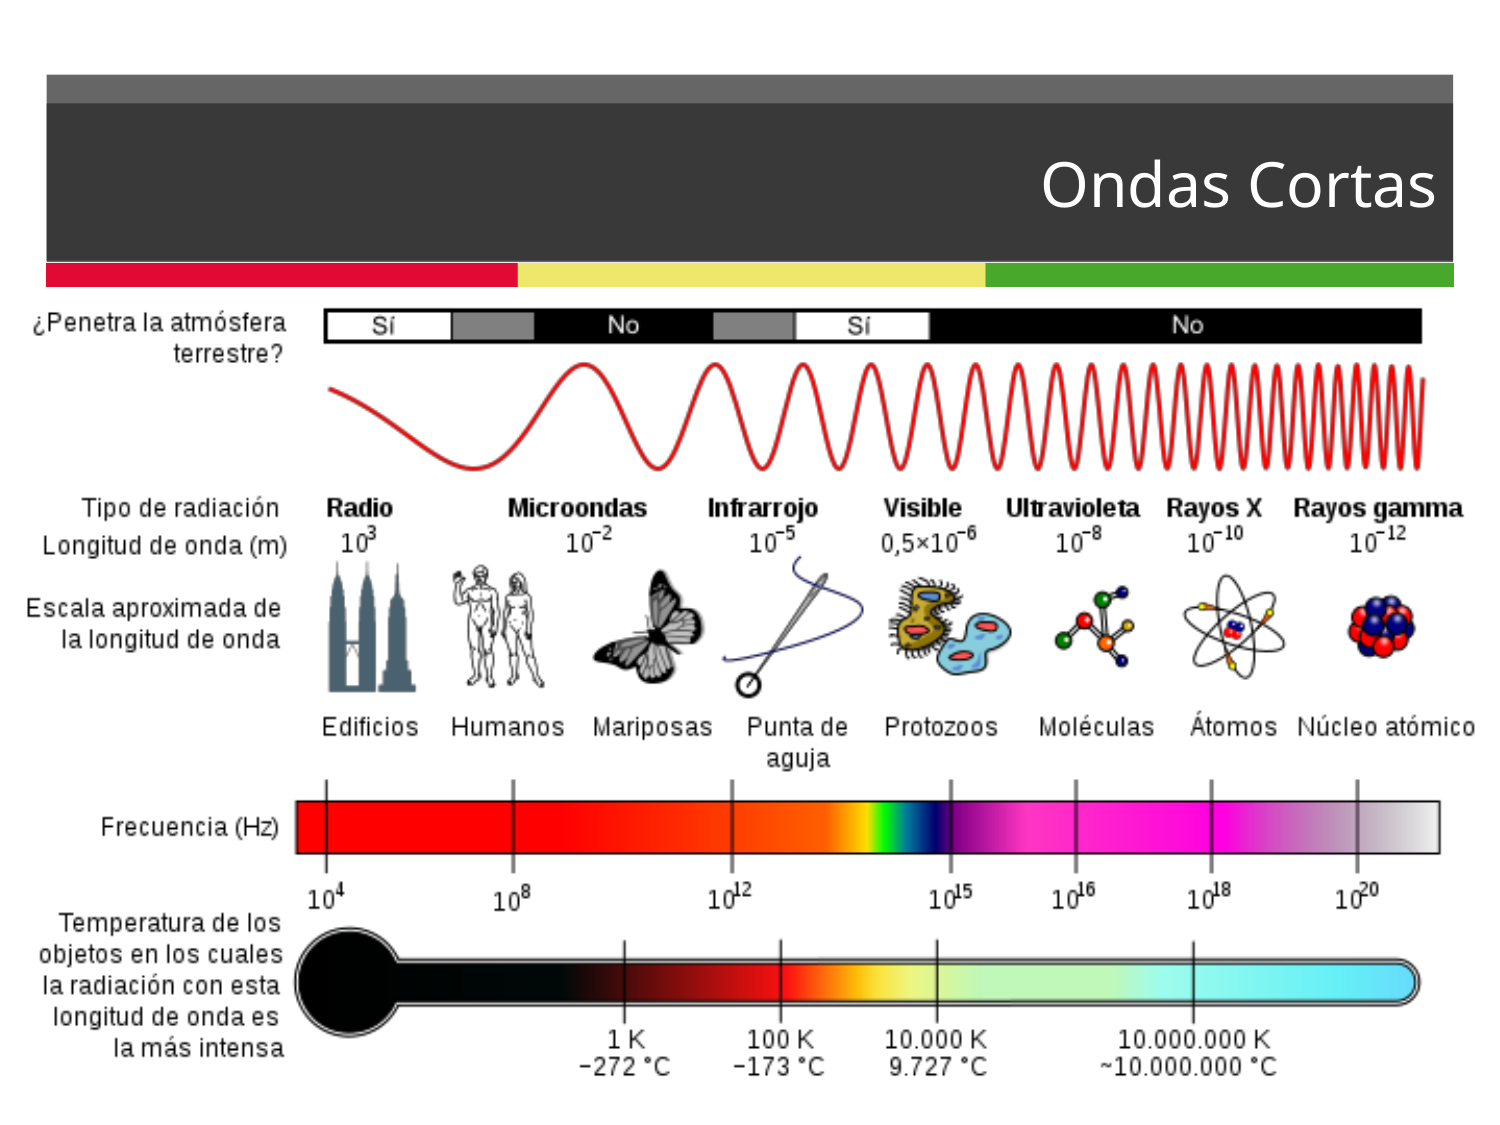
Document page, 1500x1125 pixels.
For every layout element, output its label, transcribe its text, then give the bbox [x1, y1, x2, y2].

title Ondas Cortas [46, 103, 1454, 263]
picture [23, 263, 1484, 1123]
